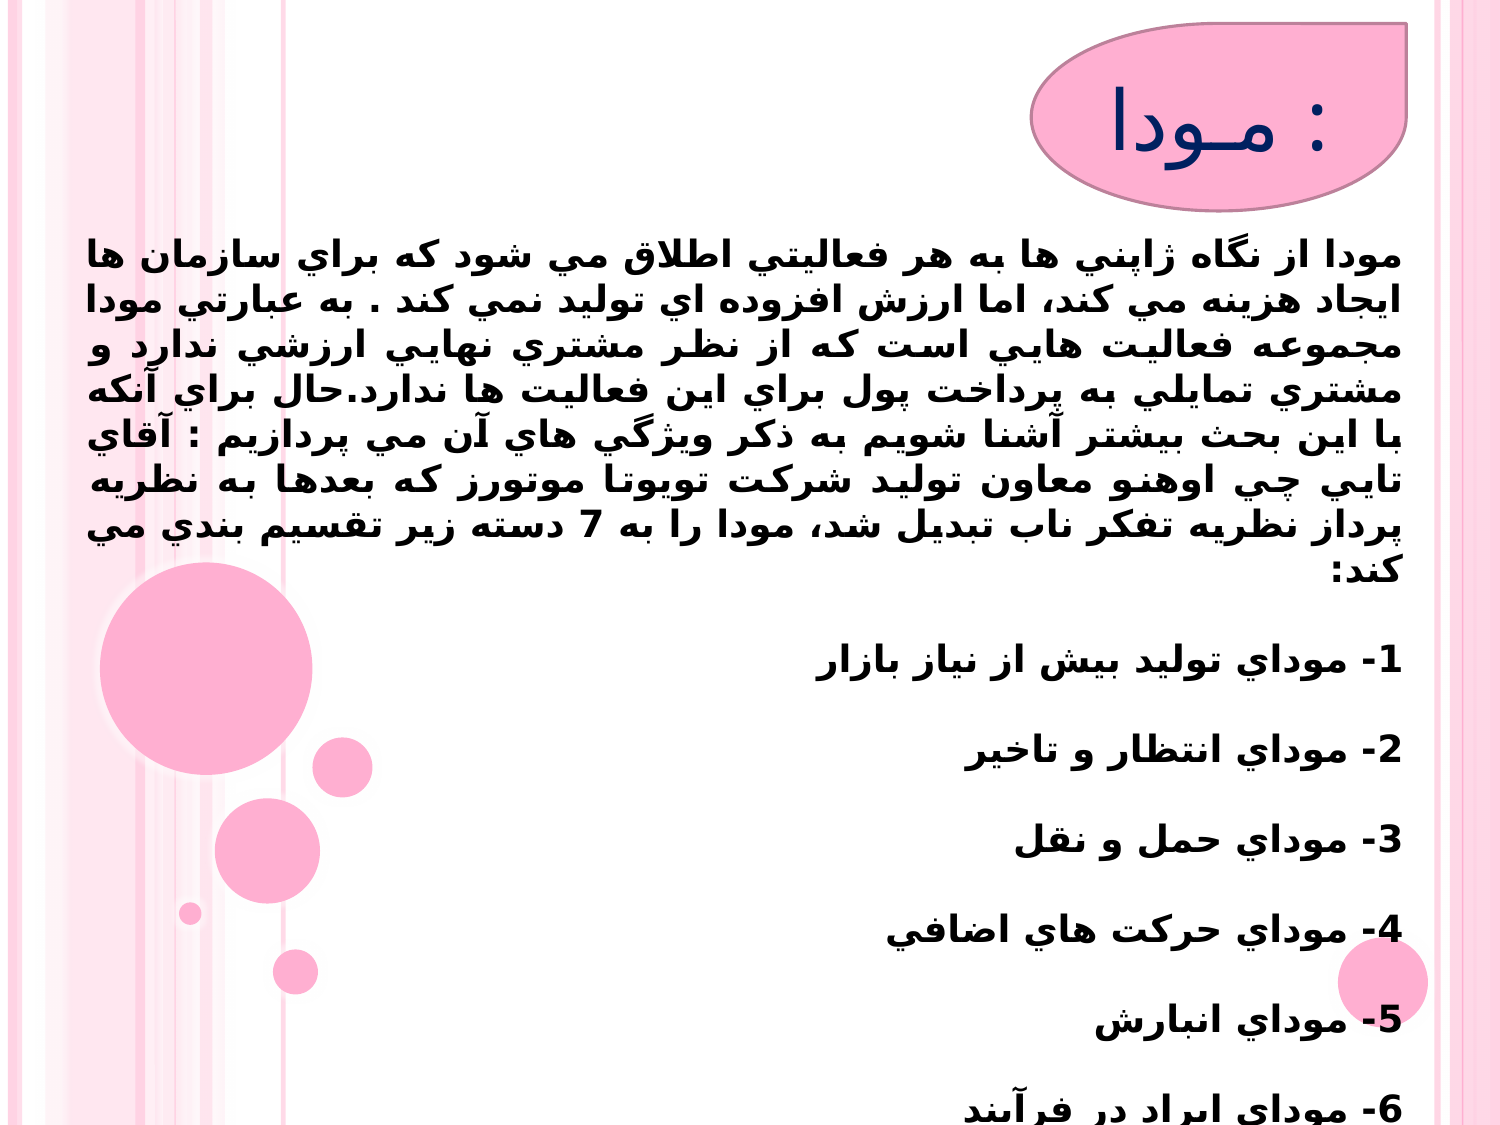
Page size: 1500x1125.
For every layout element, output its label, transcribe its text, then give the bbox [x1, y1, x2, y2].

text_box مـودا : [1029, 21, 1408, 213]
text_box مودا از نگاه ژاپني ها به هر فعاليتي اطلاق مي شود كه براي سازمان ها ايجاد هزينه مي كند، اما ارزش افزوده اي توليد نمي كند . به عبارتي مودا مجموعه فعاليت هايي است كه از نظر مشتري نهايي ارزشي ندارد و مشتري تمايلي به پرداخت پول براي اين فعاليت ها ندارد.حال براي آنكه با اين بحث بيشتر آشنا شويم به ذكر ويژگي هاي آن مي پردازيم : آقاي تايي چي اوهنو معاون توليد شركت تويوتا موتورز كه بعدها به نظريه پرداز نظريه تفكر ناب تبديل شد، مودا را به 7 دسته زير تقسيم بندي مي كند: 1- موداي توليد بيش از نياز بازار 2- موداي انتظار و تاخير 3- موداي حمل و نقل 4- موداي حركت هاي اضافي 5- موداي انبارش 6- موداي ايراد در فرآيند 7- موداي توليد ضايعات و دوباره كاري [70, 222, 1418, 1125]
